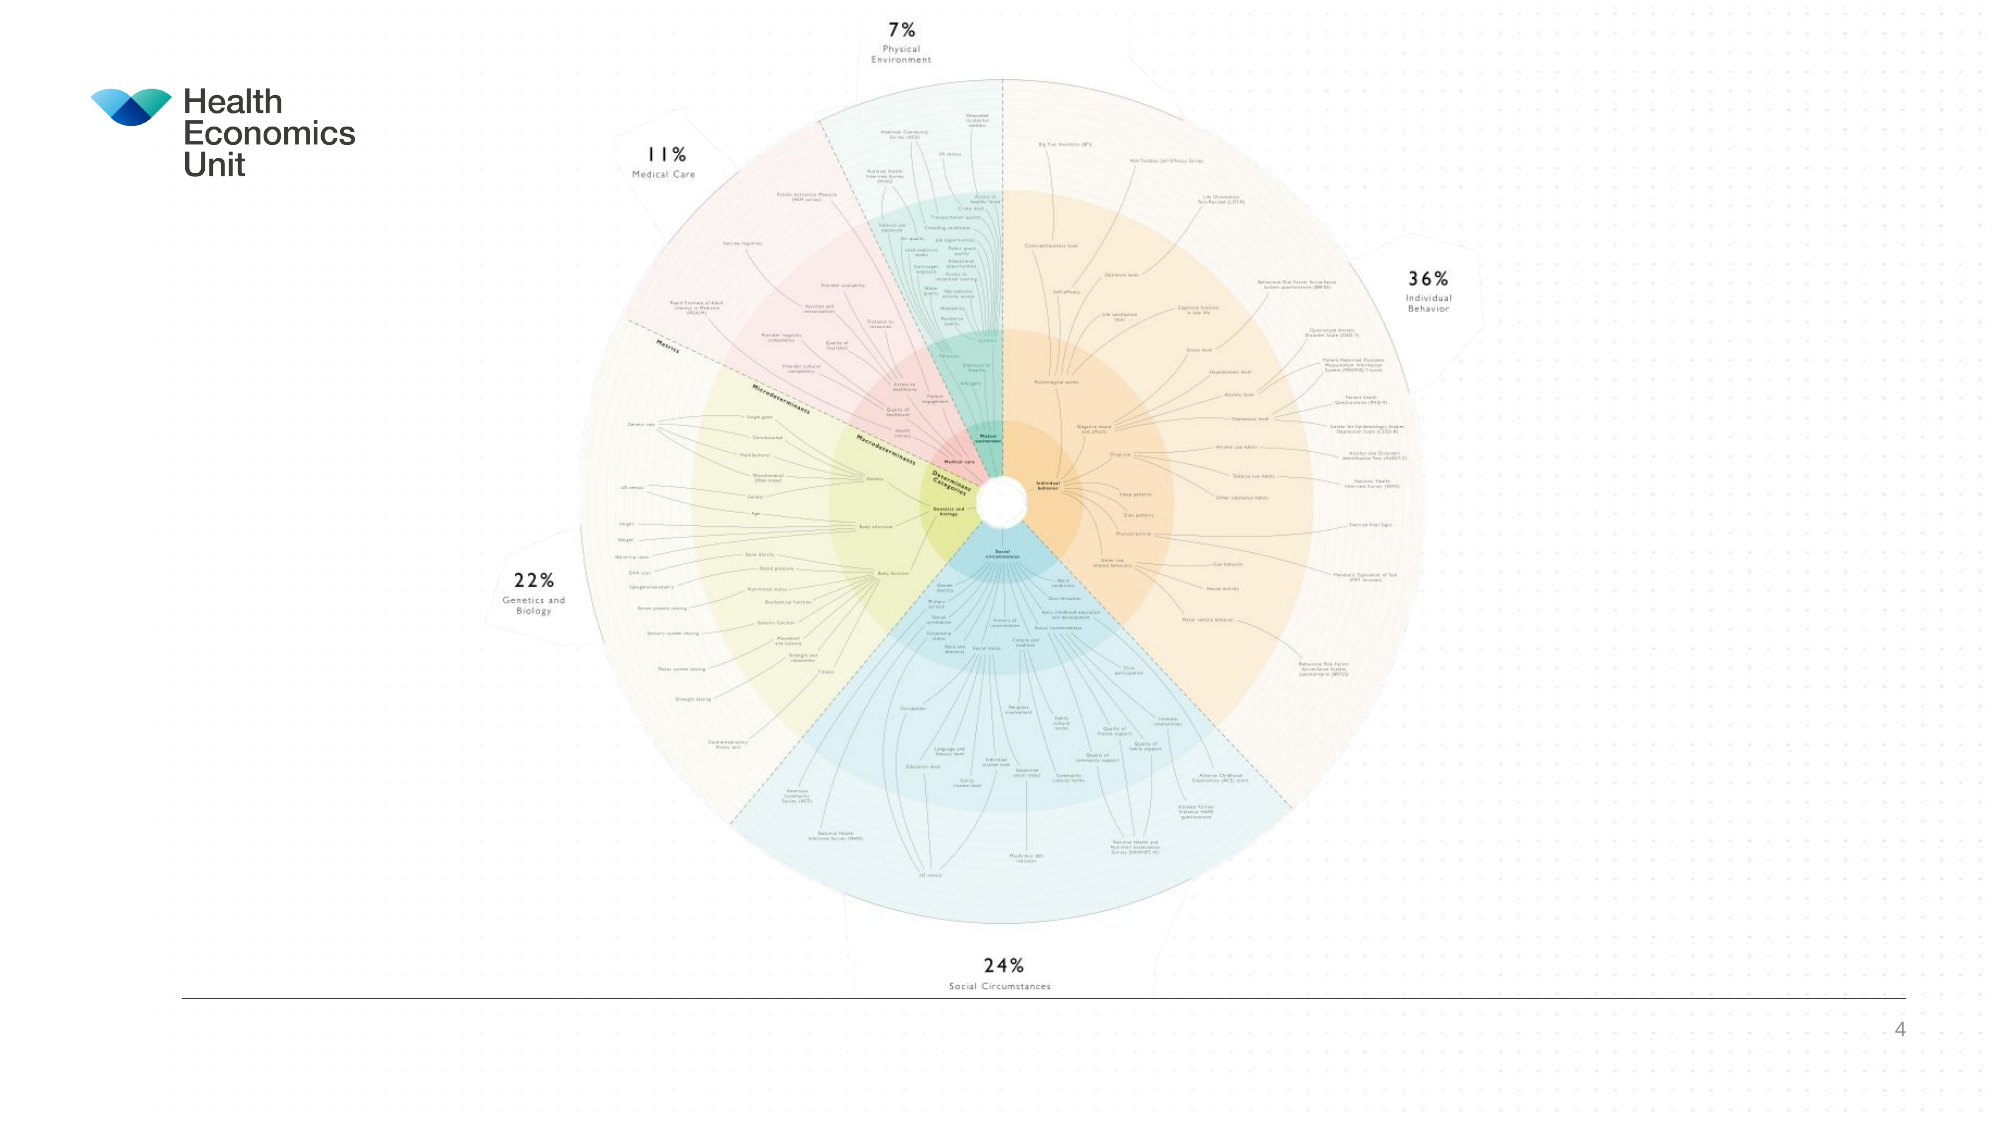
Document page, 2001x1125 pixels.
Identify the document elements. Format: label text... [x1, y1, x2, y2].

slide_number 4 [1412, 1007, 1907, 1042]
picture [0, 0, 2001, 1125]
